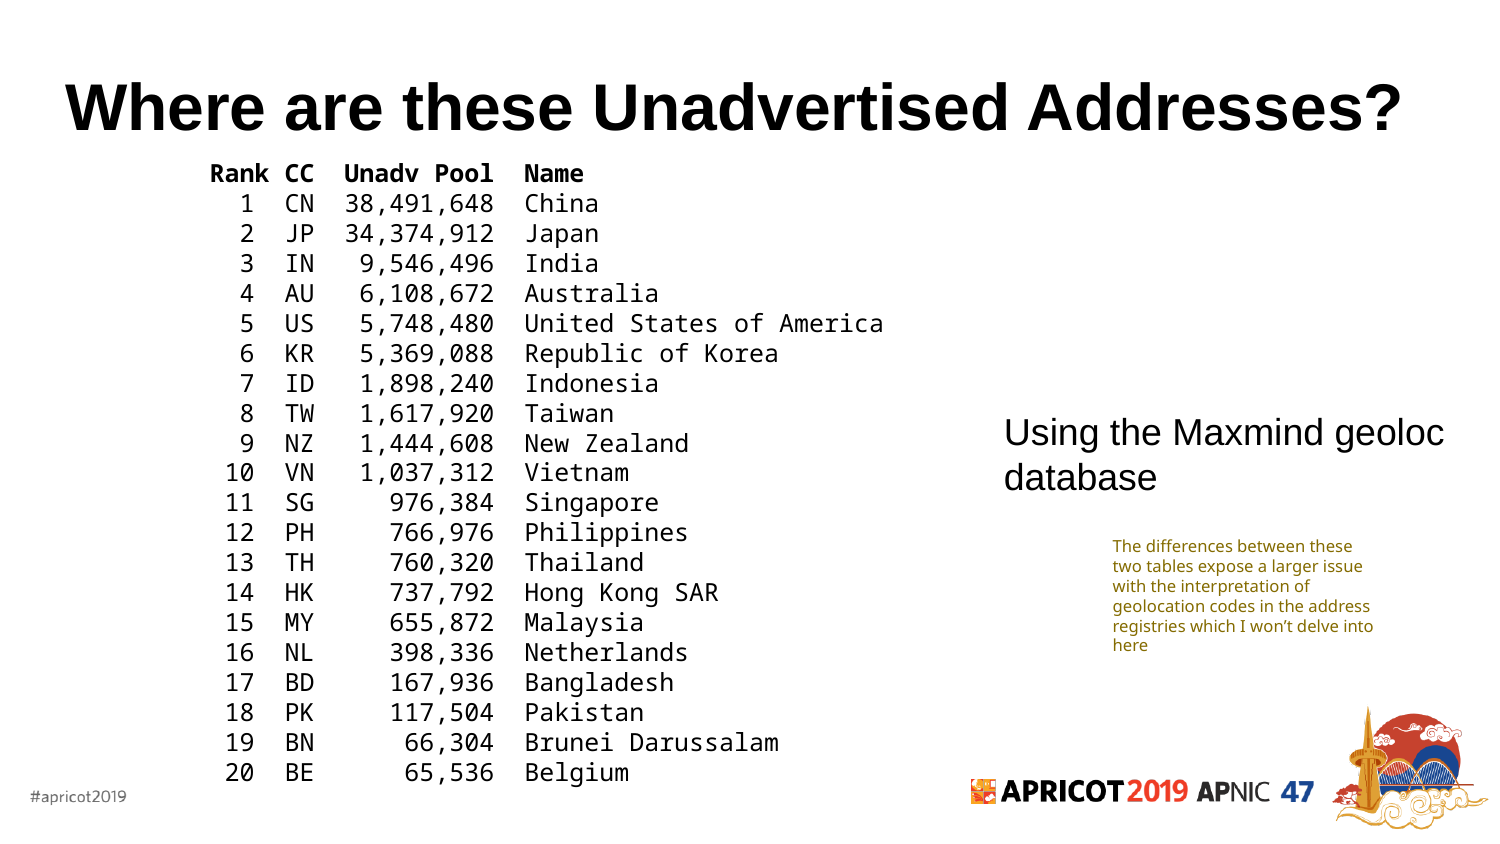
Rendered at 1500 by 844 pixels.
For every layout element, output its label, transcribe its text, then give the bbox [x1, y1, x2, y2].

text_box Rank CC Unadv Pool Name 1 CN 38,491,648 China 2 JP 34,374,912 Japan 3 IN 9,546,496 India 4 AU 6,108,672 Australia 5 US 5,748,480 United States of America 6 KR 5,369,088 Republic of Korea 7 ID 1,898,240 Indonesia 8 TW 1,617,920 Taiwan 9 NZ 1,444,608 New Zealand 10 VN 1,037,312 Vietnam 11 SG 976,384 Singapore 12 PH 766,976 Philippines 13 TH 760,320 Thailand 14 HK 737,792 Hong Kong SAR 15 MY 655,872 Malaysia 16 NL 398,336 Netherlands 17 BD 167,936 Bangladesh 18 PK 117,504 Pakistan 19 BN 66,304 Brunei Darussalam 20 BE 65,536 Belgium [194, 150, 1359, 794]
text_box Using the Maxmind geoloc database [989, 400, 1460, 506]
title Where are these Unadvertised Addresses? [64, 33, 1436, 175]
text_box The differences between these two tables expose a larger issue with the interpretation of geolocation codes in the address registries which I won’t delve into here [1097, 528, 1400, 663]
